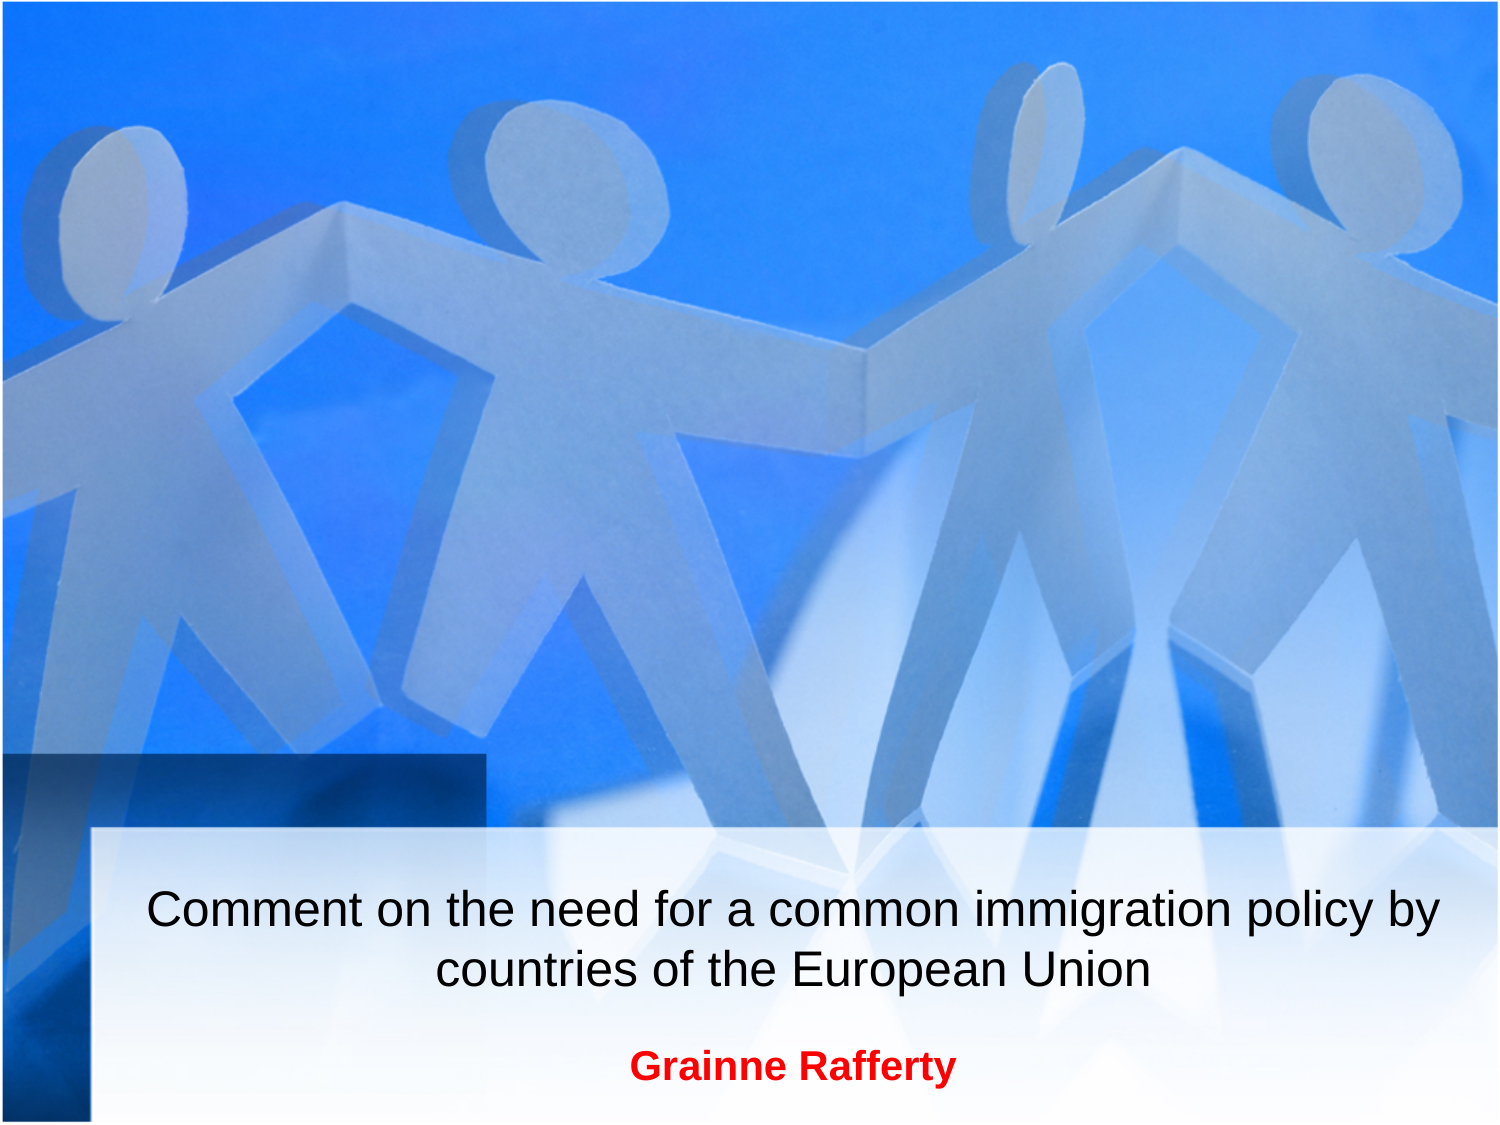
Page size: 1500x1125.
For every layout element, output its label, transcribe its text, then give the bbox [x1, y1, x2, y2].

title Comment on the need for a common immigration policy by countries of the European Union [112, 849, 1475, 1007]
subtitle Grainne Rafferty [112, 1007, 1475, 1121]
picture [0, 0, 1500, 1125]
